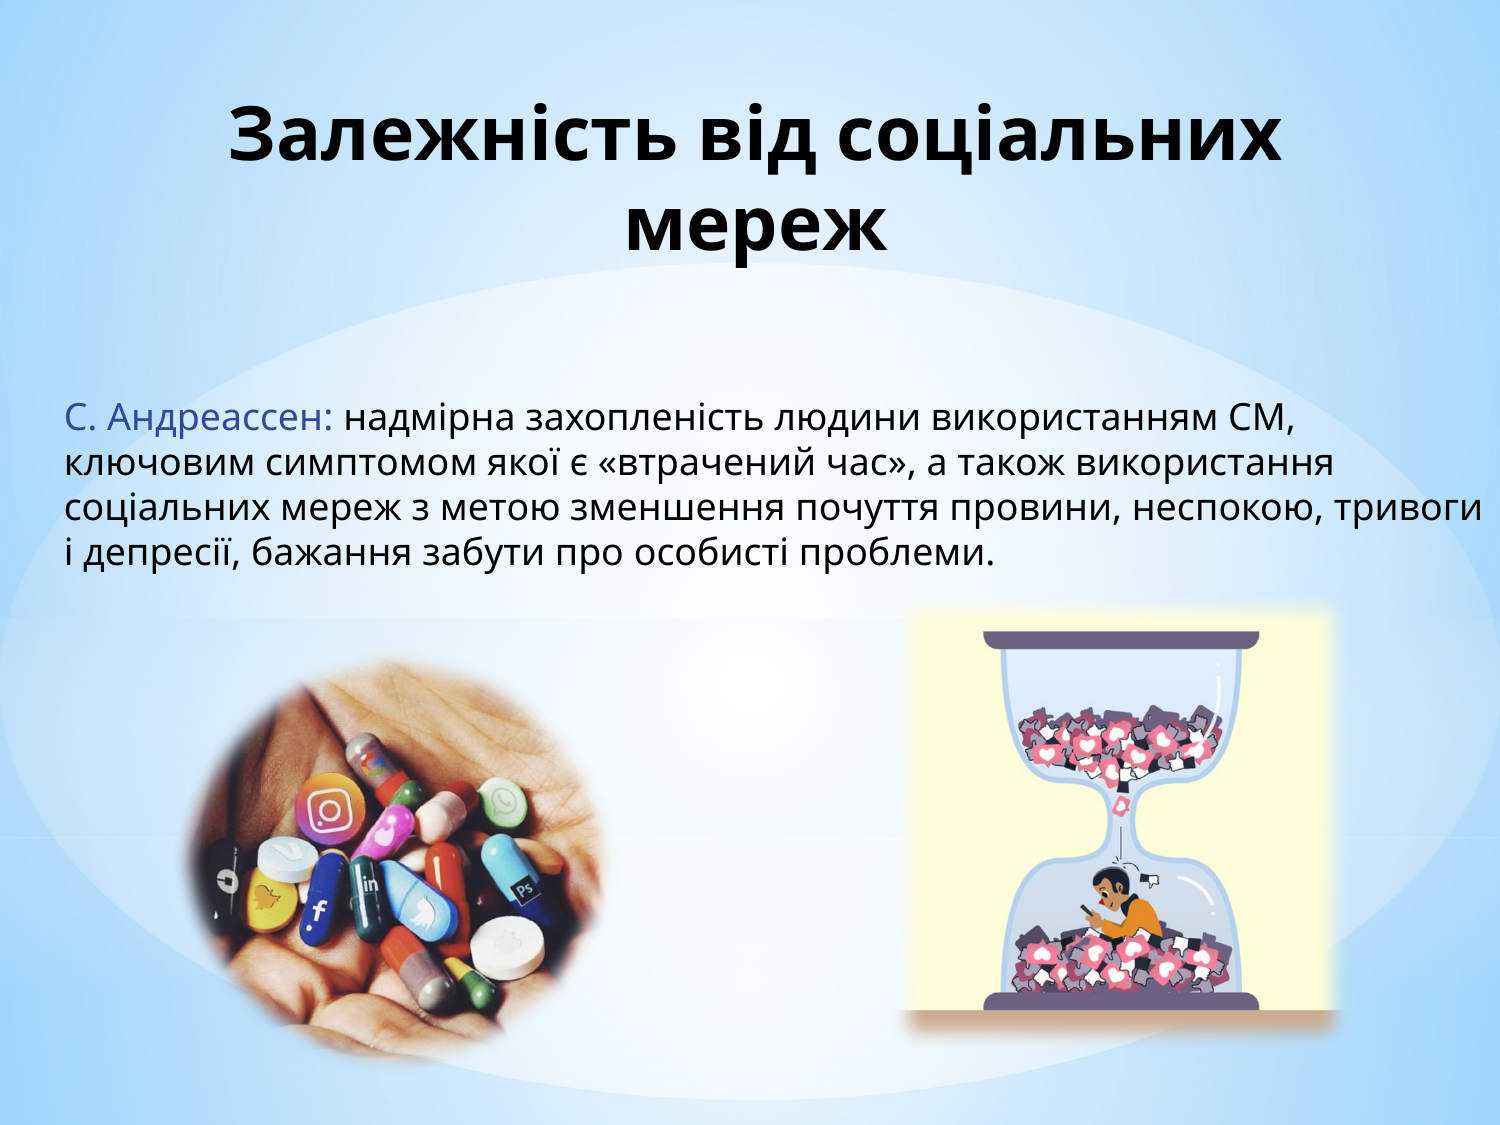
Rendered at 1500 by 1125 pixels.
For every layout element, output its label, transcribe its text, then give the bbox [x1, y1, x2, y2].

title Залежність від соціальних мереж [135, 78, 1376, 266]
list С. Андреассен: надмірна захопленість людини використанням СМ, ключовим симптомом якої є «втрачений час», а також використання соціальних мереж з метою зменшення почуття провини, неспокою, тривоги і депресії, бажання забути про особисті проблеми. [41, 385, 1500, 591]
picture [891, 590, 1351, 1050]
picture [170, 644, 621, 1079]
